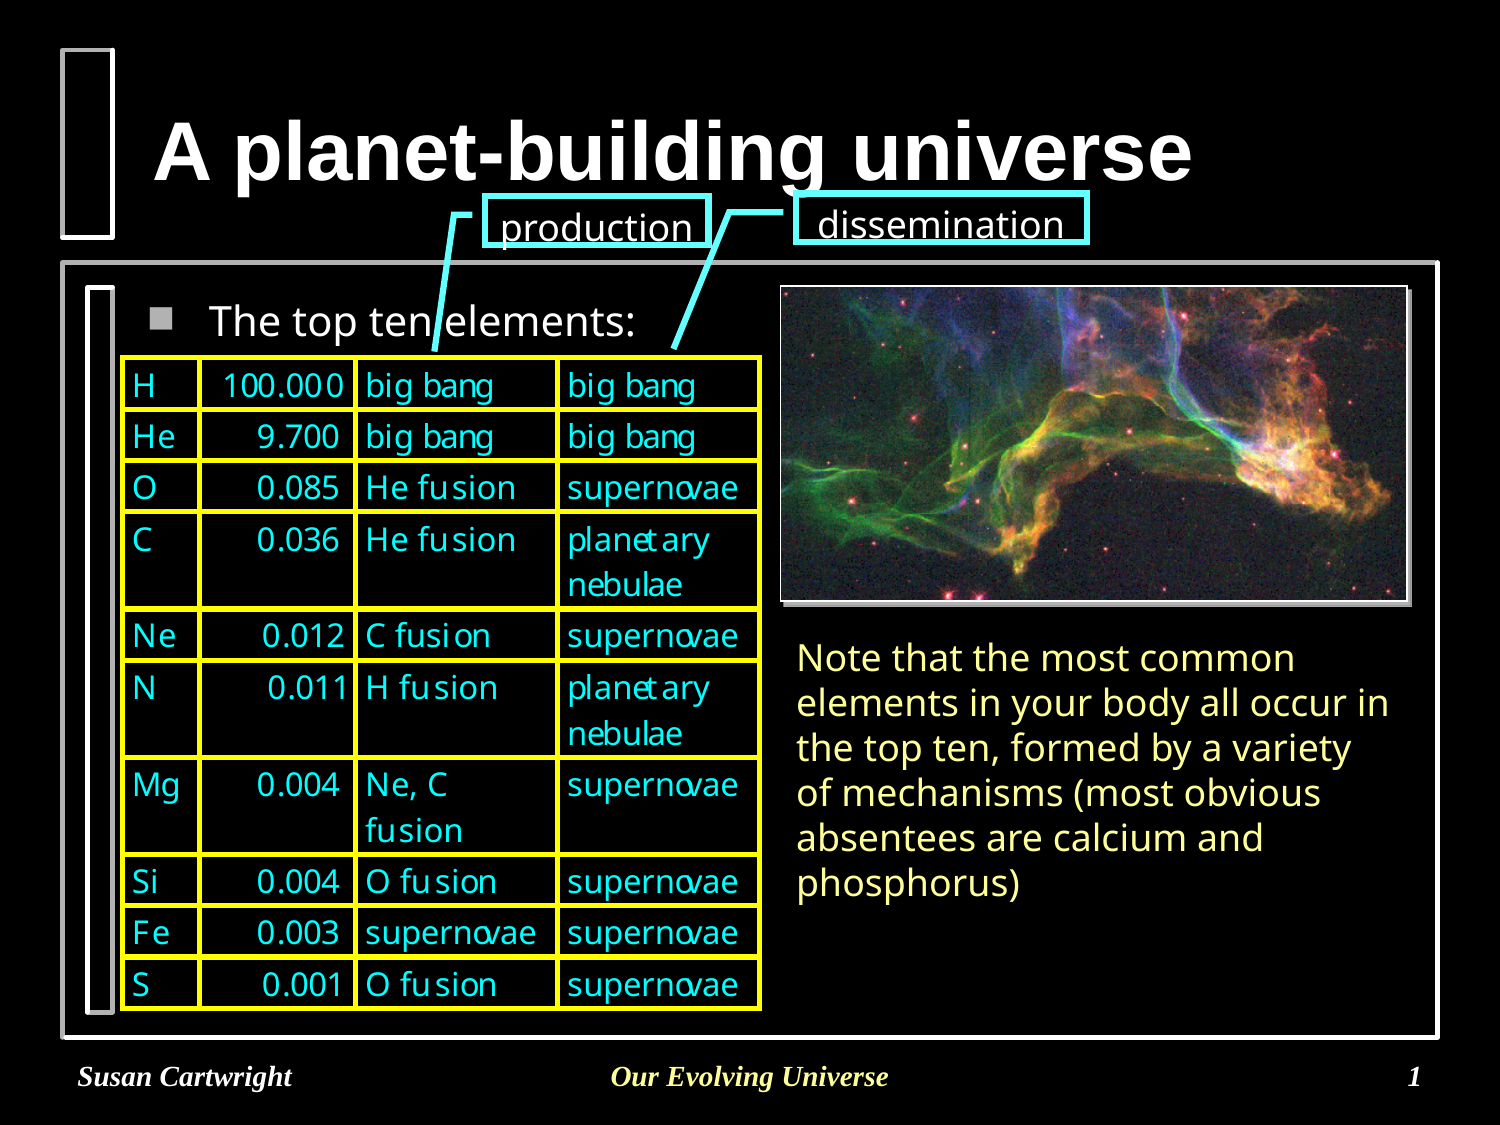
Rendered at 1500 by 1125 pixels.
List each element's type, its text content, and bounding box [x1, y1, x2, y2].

footer Our Evolving Universe [512, 1036, 988, 1113]
text_box dissemination [795, 193, 1087, 243]
slide_number 1 [1124, 1036, 1438, 1113]
text_box Note that the most common elements in your body all occur in the top ten, formed by a variety of mechanisms (most obvious absentees are calcium and phosphorus) [854, 627, 1411, 912]
picture [780, 286, 1407, 601]
slide_number Susan Cartwright [62, 1046, 376, 1113]
text_box The top ten elements: [137, 287, 763, 353]
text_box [33, 354, 848, 1037]
title A planet-building universe [137, 56, 1413, 238]
text_box production [484, 196, 709, 245]
